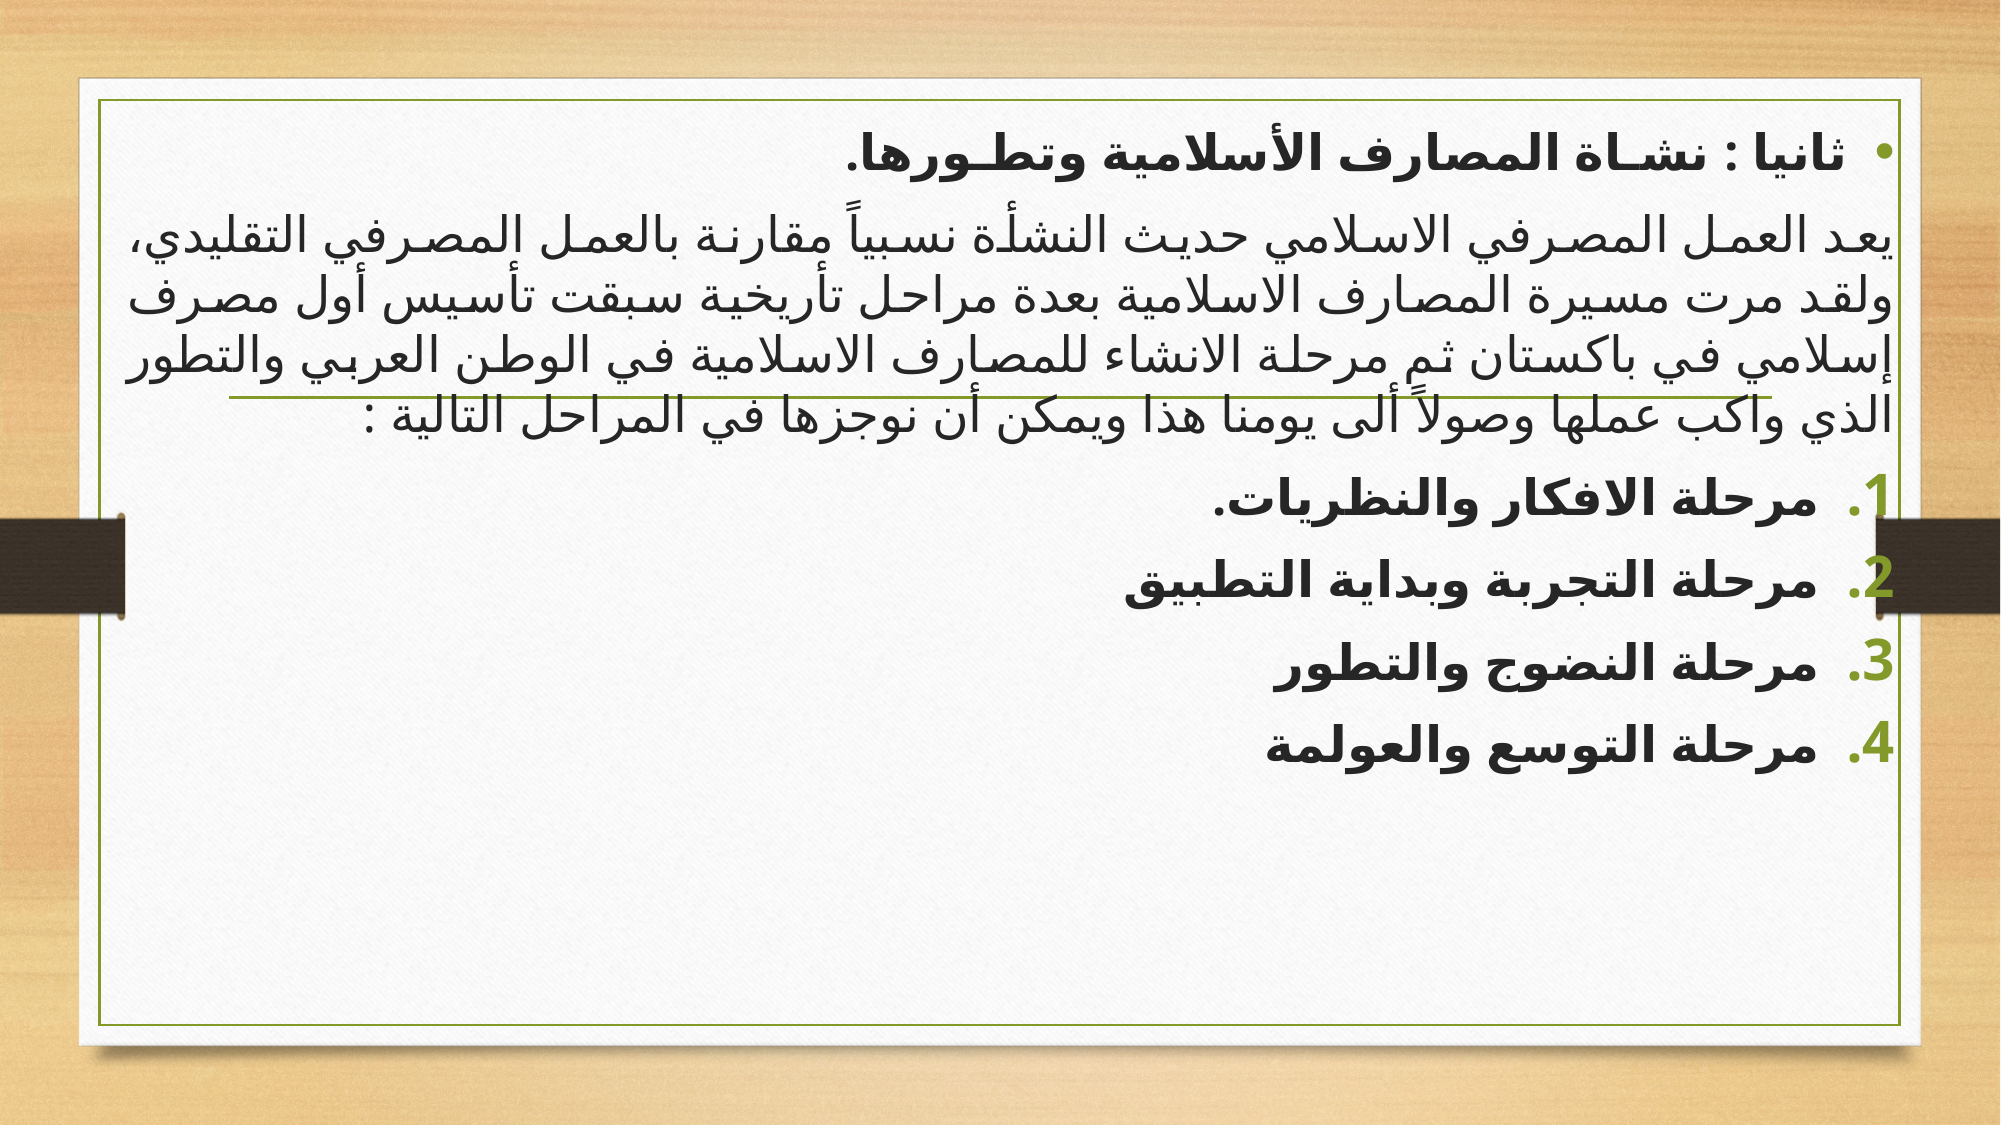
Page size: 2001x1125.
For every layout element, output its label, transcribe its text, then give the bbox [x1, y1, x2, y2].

list ثانيا : نشـاة المصارف الأسلامية وتطـورها. يعد العمل المصرفي الاسلامي حديث النشأة نسبياً مقارنة بالعمل المصرفي التقليدي، ولقد مرت مسيرة المصارف الاسلامية بعدة مراحل تأريخية سبقت تأسيس أول مصرف إسلامي في باكستان ثم مرحلة الانشاء للمصارف الاسلامية في الوطن العربي والتطور الذي واكب عملها وصولاً ألى يومنا هذا ويمكن أن نوجزها في المراحل التالية : مرحلة الافكار والنظريات. مرحلة التجربة وبداية التطبيق مرحلة النضوج والتطور مرحلة التوسع والعولمة [112, 112, 1910, 1030]
picture [0, 0, 2001, 1125]
